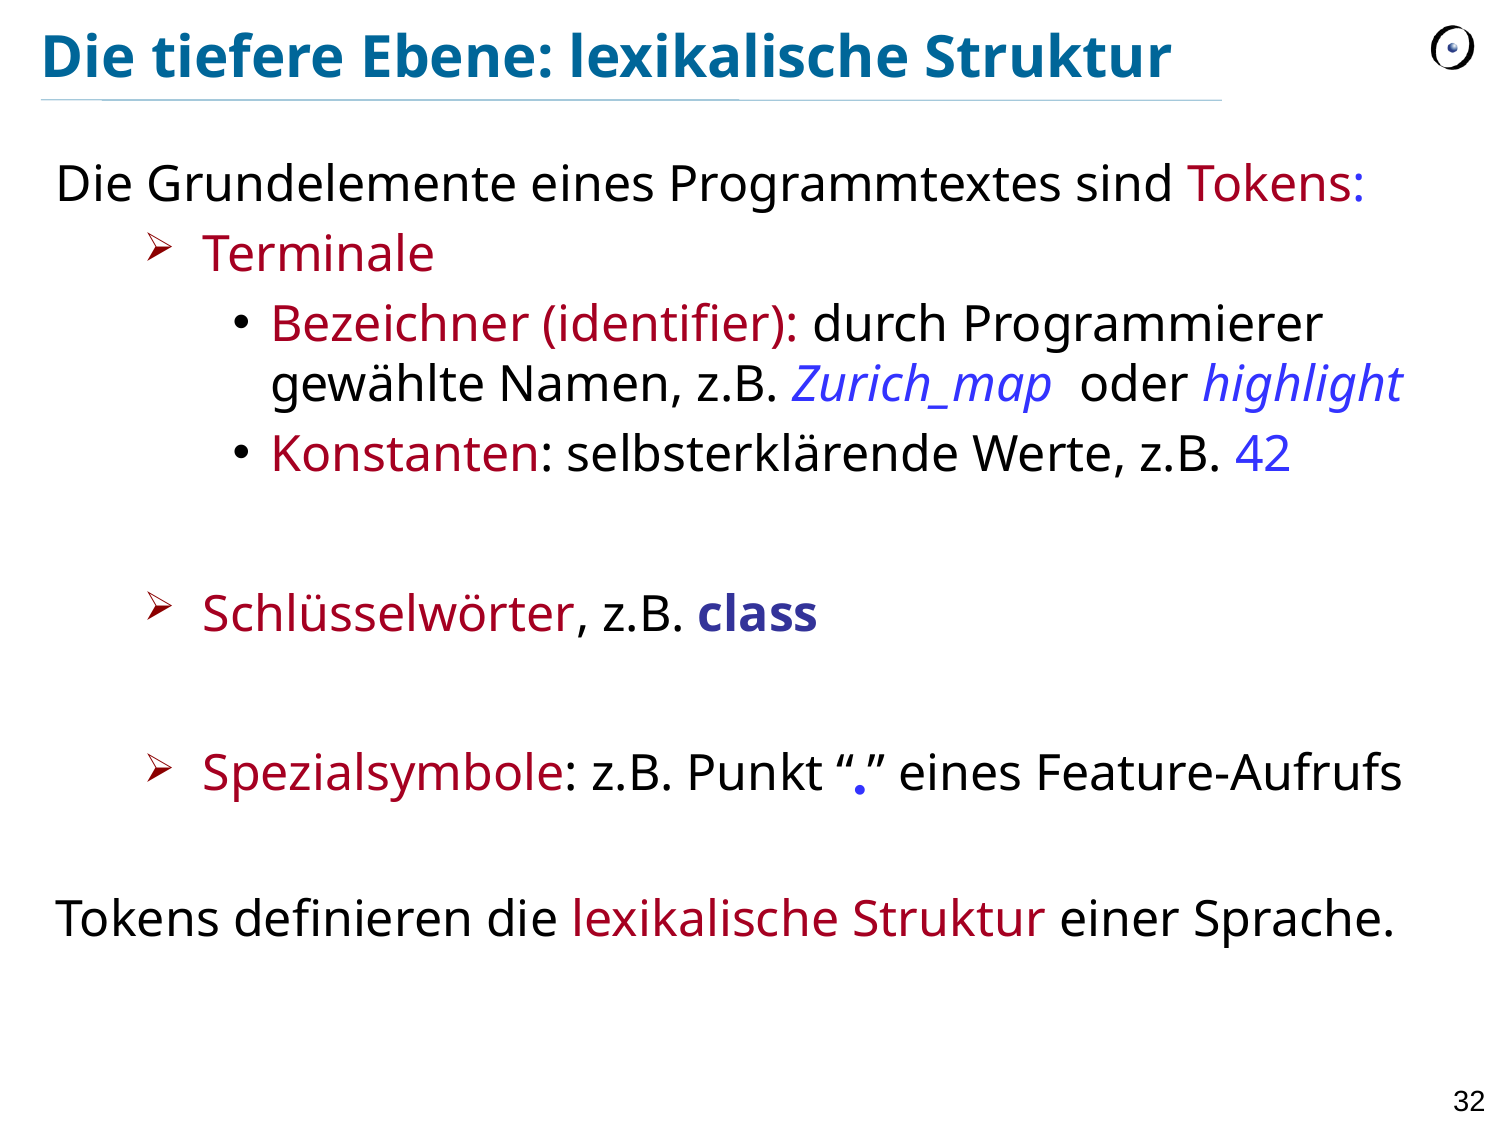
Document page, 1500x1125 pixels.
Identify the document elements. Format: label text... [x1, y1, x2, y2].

list Die Grundelemente eines Programmtextes sind Tokens: Terminale Bezeichner (identifier): durch Programmierer gewählte Namen, z.B. Zurich_map oder highlight Konstanten: selbsterklärende Werte, z.B. 42 Schlüsselwörter, z.B. class Spezialsymbole: z.B. Punkt “” eines Feature-Aufrufs Tokens definieren die lexikalische Struktur einer Sprache. [40, 143, 1451, 1071]
picture [1429, 20, 1476, 72]
title Die tiefere Ebene: lexikalische Struktur [40, 18, 1344, 91]
